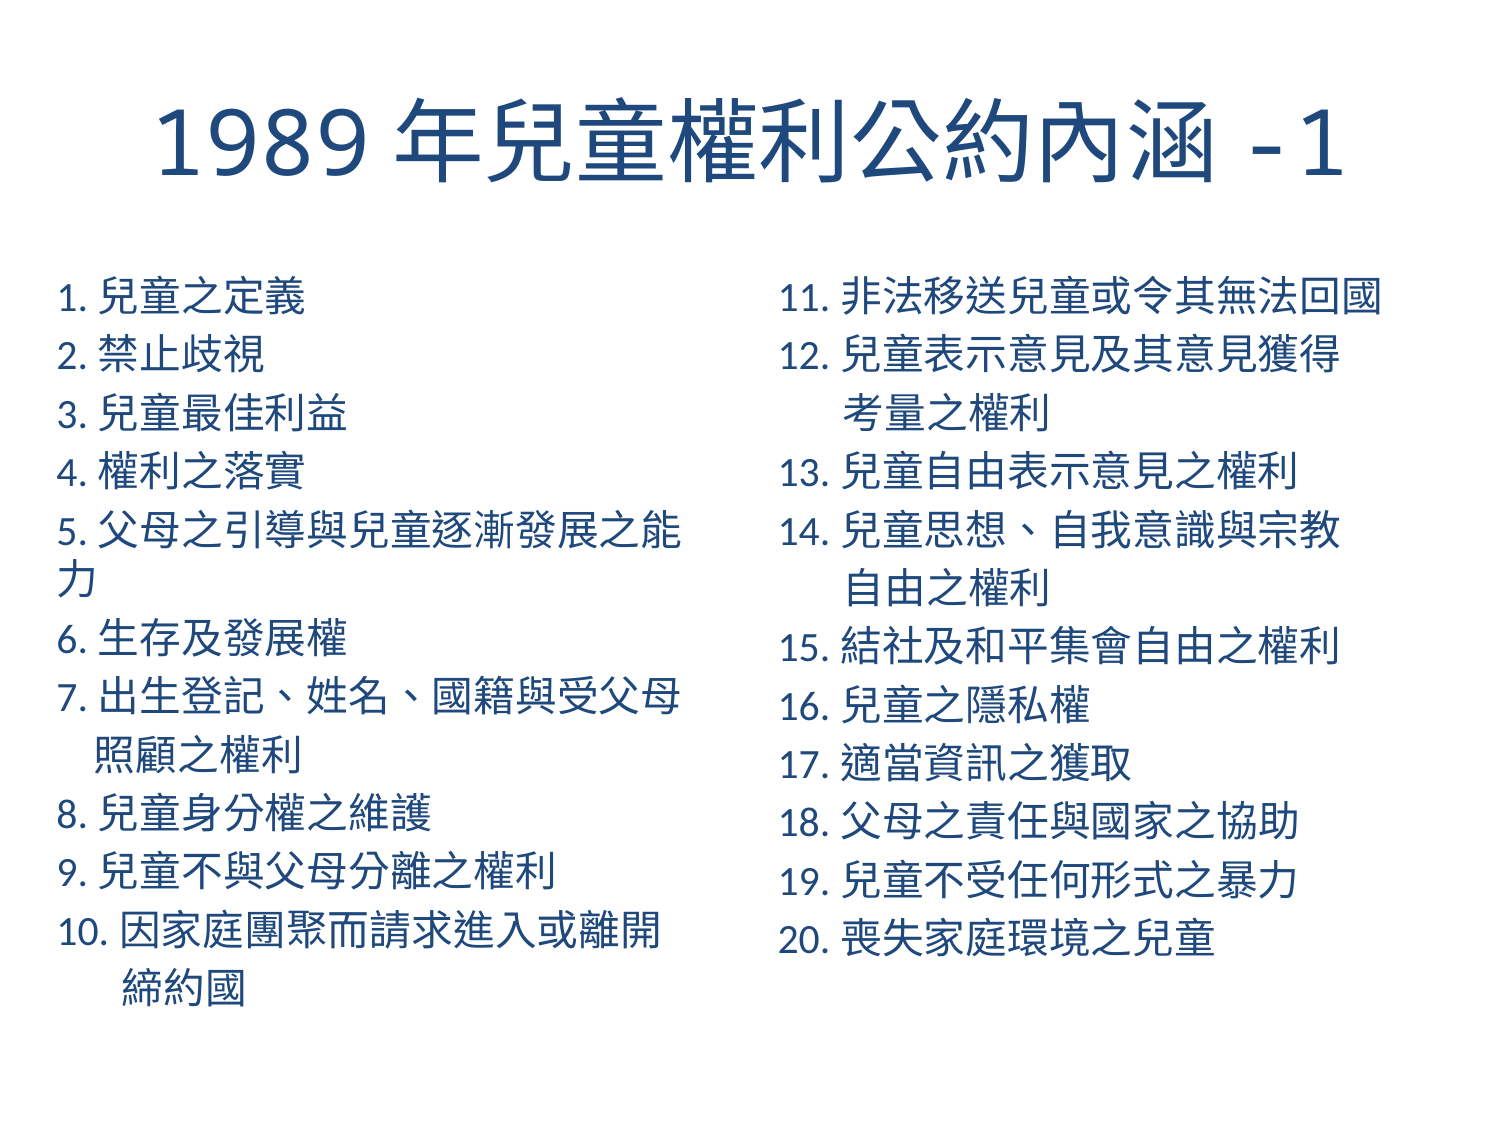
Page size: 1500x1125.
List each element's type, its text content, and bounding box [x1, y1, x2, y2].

title 1989年兒童權利公約內涵-1 [75, 45, 1425, 233]
list 11.非法移送兒童或令其無法回國 12.兒童表示意見及其意見獲得 考量之權利 13.兒童自由表示意見之權利 14.兒童思想、自我意識與宗教 自由之權利 15.結社及和平集會自由之權利 16.兒童之隱私權 17.適當資訊之獲取 18.父母之責任與國家之協助 19.兒童不受任何形式之暴力 20.喪失家庭環境之兒童 [762, 262, 1412, 1005]
list 1.兒童之定義 2.禁止歧視 3.兒童最佳利益 4.權利之落實 5.父母之引導與兒童逐漸發展之能力 6.生存及發展權 7.出生登記、姓名、國籍與受父母 照顧之權利 8.兒童身分權之維護 9.兒童不與父母分離之權利 10.因家庭團聚而請求進入或離開 締約國 [41, 262, 738, 1005]
